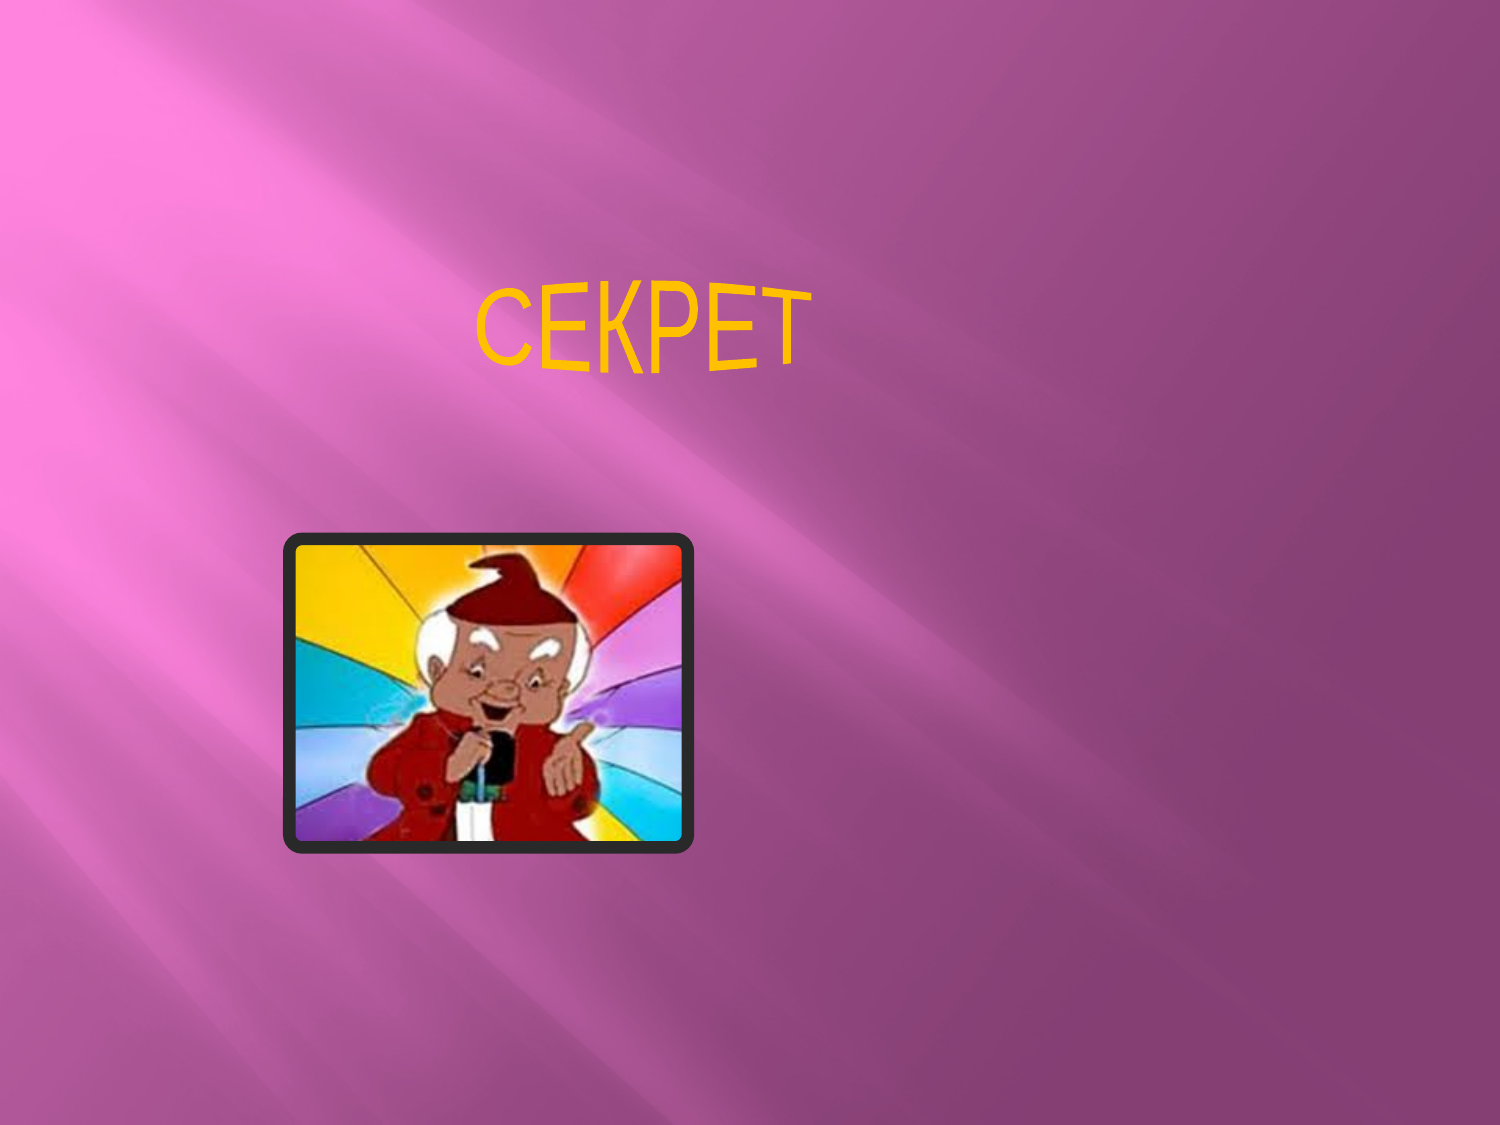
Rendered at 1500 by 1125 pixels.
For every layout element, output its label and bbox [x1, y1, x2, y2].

picture [289, 538, 689, 848]
